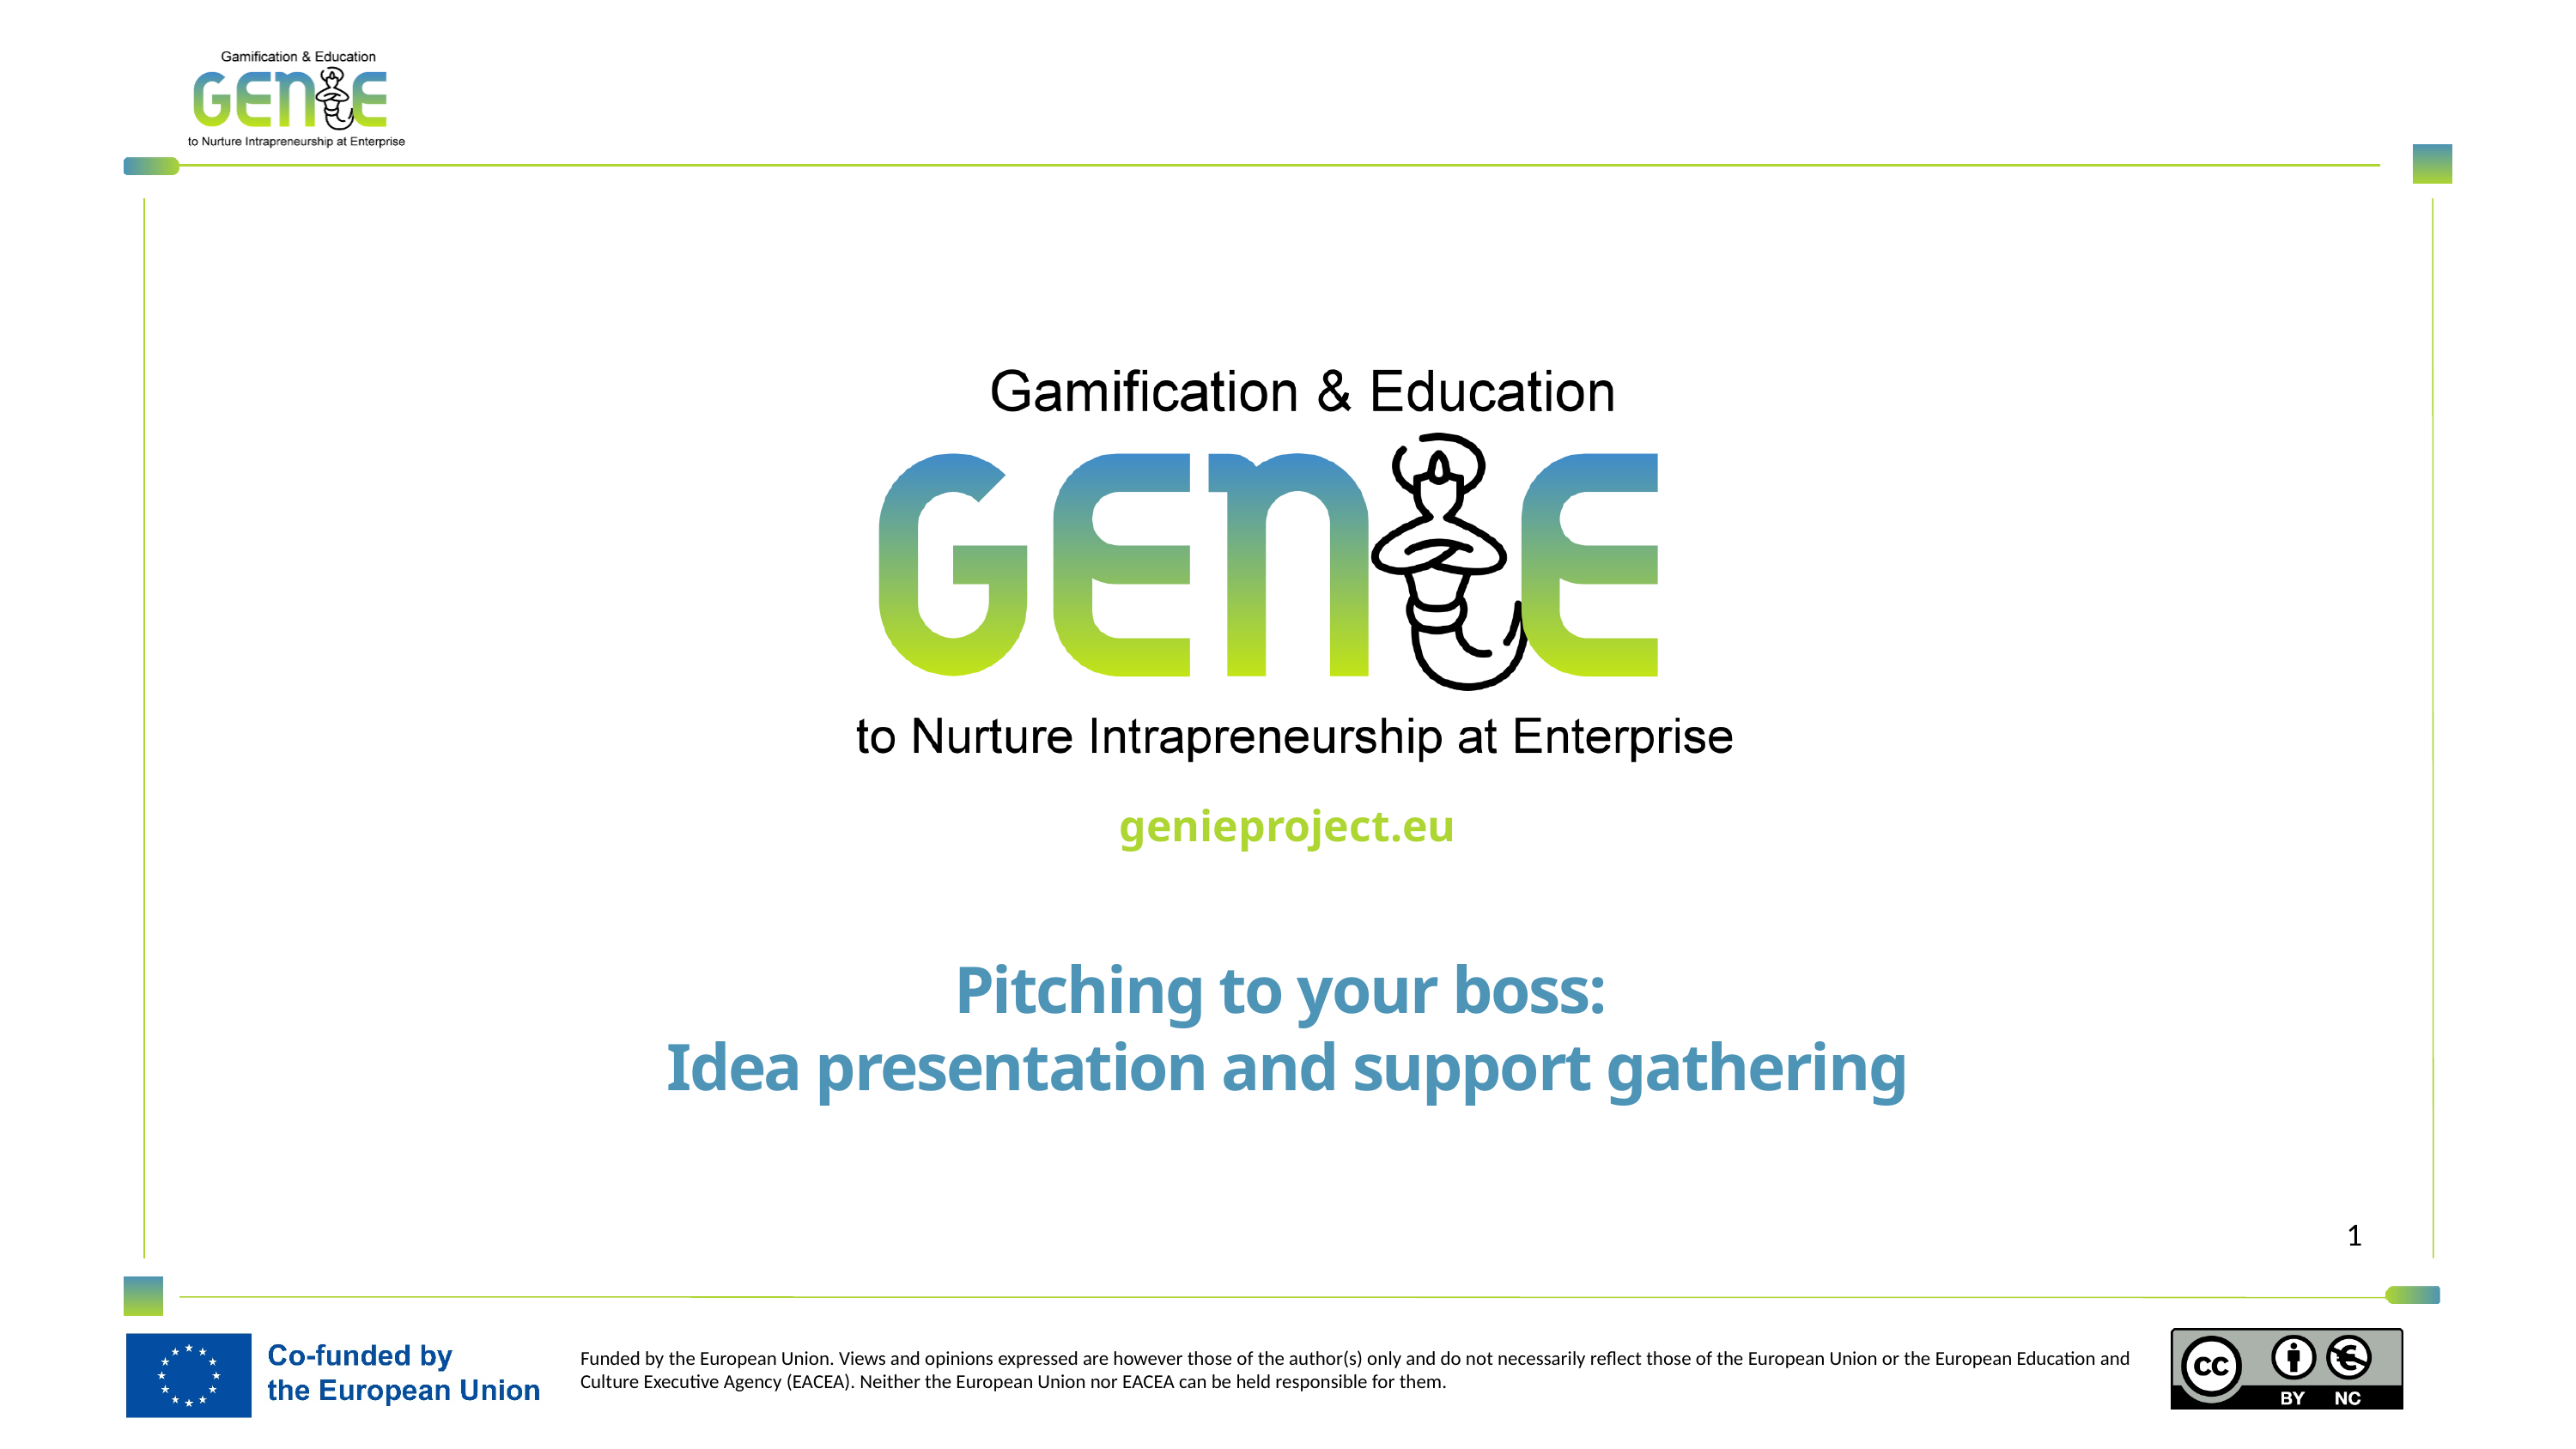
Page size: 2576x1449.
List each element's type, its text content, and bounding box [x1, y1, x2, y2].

text_box Pitching to your boss: Idea presentation and support gathering [481, 943, 2094, 1197]
picture [111, 1328, 562, 1423]
text_box genieproject.eu [830, 792, 1745, 859]
picture [124, 1276, 163, 1316]
picture [830, 346, 1746, 775]
picture [124, 157, 179, 175]
picture [182, 45, 408, 151]
picture [2171, 1328, 2403, 1410]
picture [2413, 144, 2452, 184]
picture [2385, 1286, 2440, 1304]
